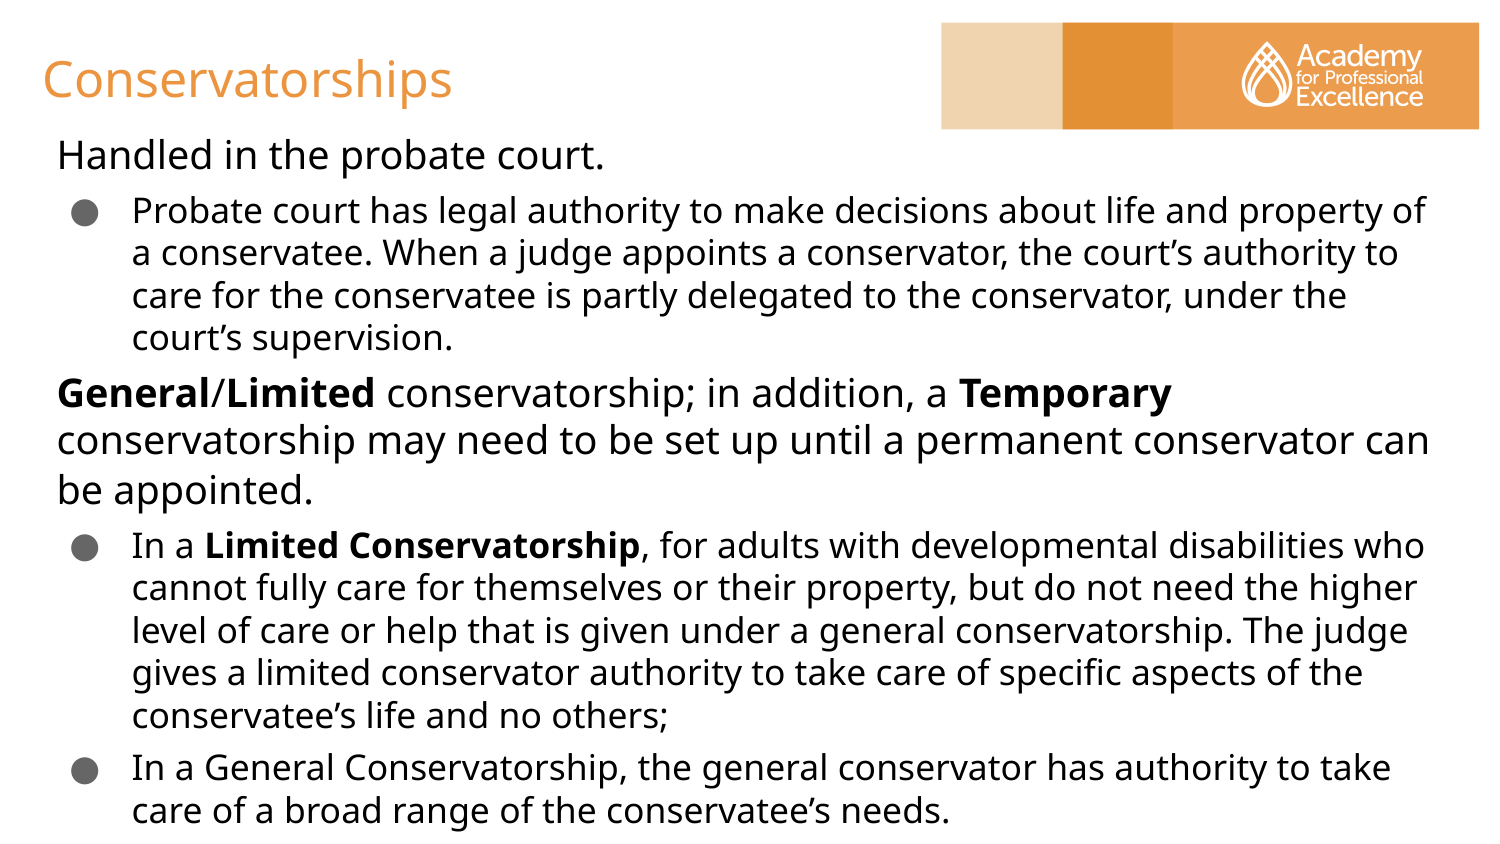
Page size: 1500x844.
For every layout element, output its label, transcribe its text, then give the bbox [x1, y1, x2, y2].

title Conservatorships [27, 6, 1378, 148]
picture [1378, 39, 1429, 112]
list Handled in the probate court. Probate court has legal authority to make decisions about life and property of a conservatee. When a judge appoints a conservator, the court’s authority to care for the conservatee is partly delegated to the conservator, under the court’s supervision. General/Limited conservatorship; in addition, a Temporary conservatorship may need to be set up until a permanent conservator can be appointed. In a Limited Conservatorship, for adults with developmental disabilities who cannot fully care for themselves or their property, but do not need the higher level of care or help that is given under a general conservatorship. The judge gives a limited conservator authority to take care of specific aspects of the conservatee’s life and no others; In a General Conservatorship, the general conservator has authority to take care of a broad range of the conservatee’s needs. [41, 115, 1465, 673]
